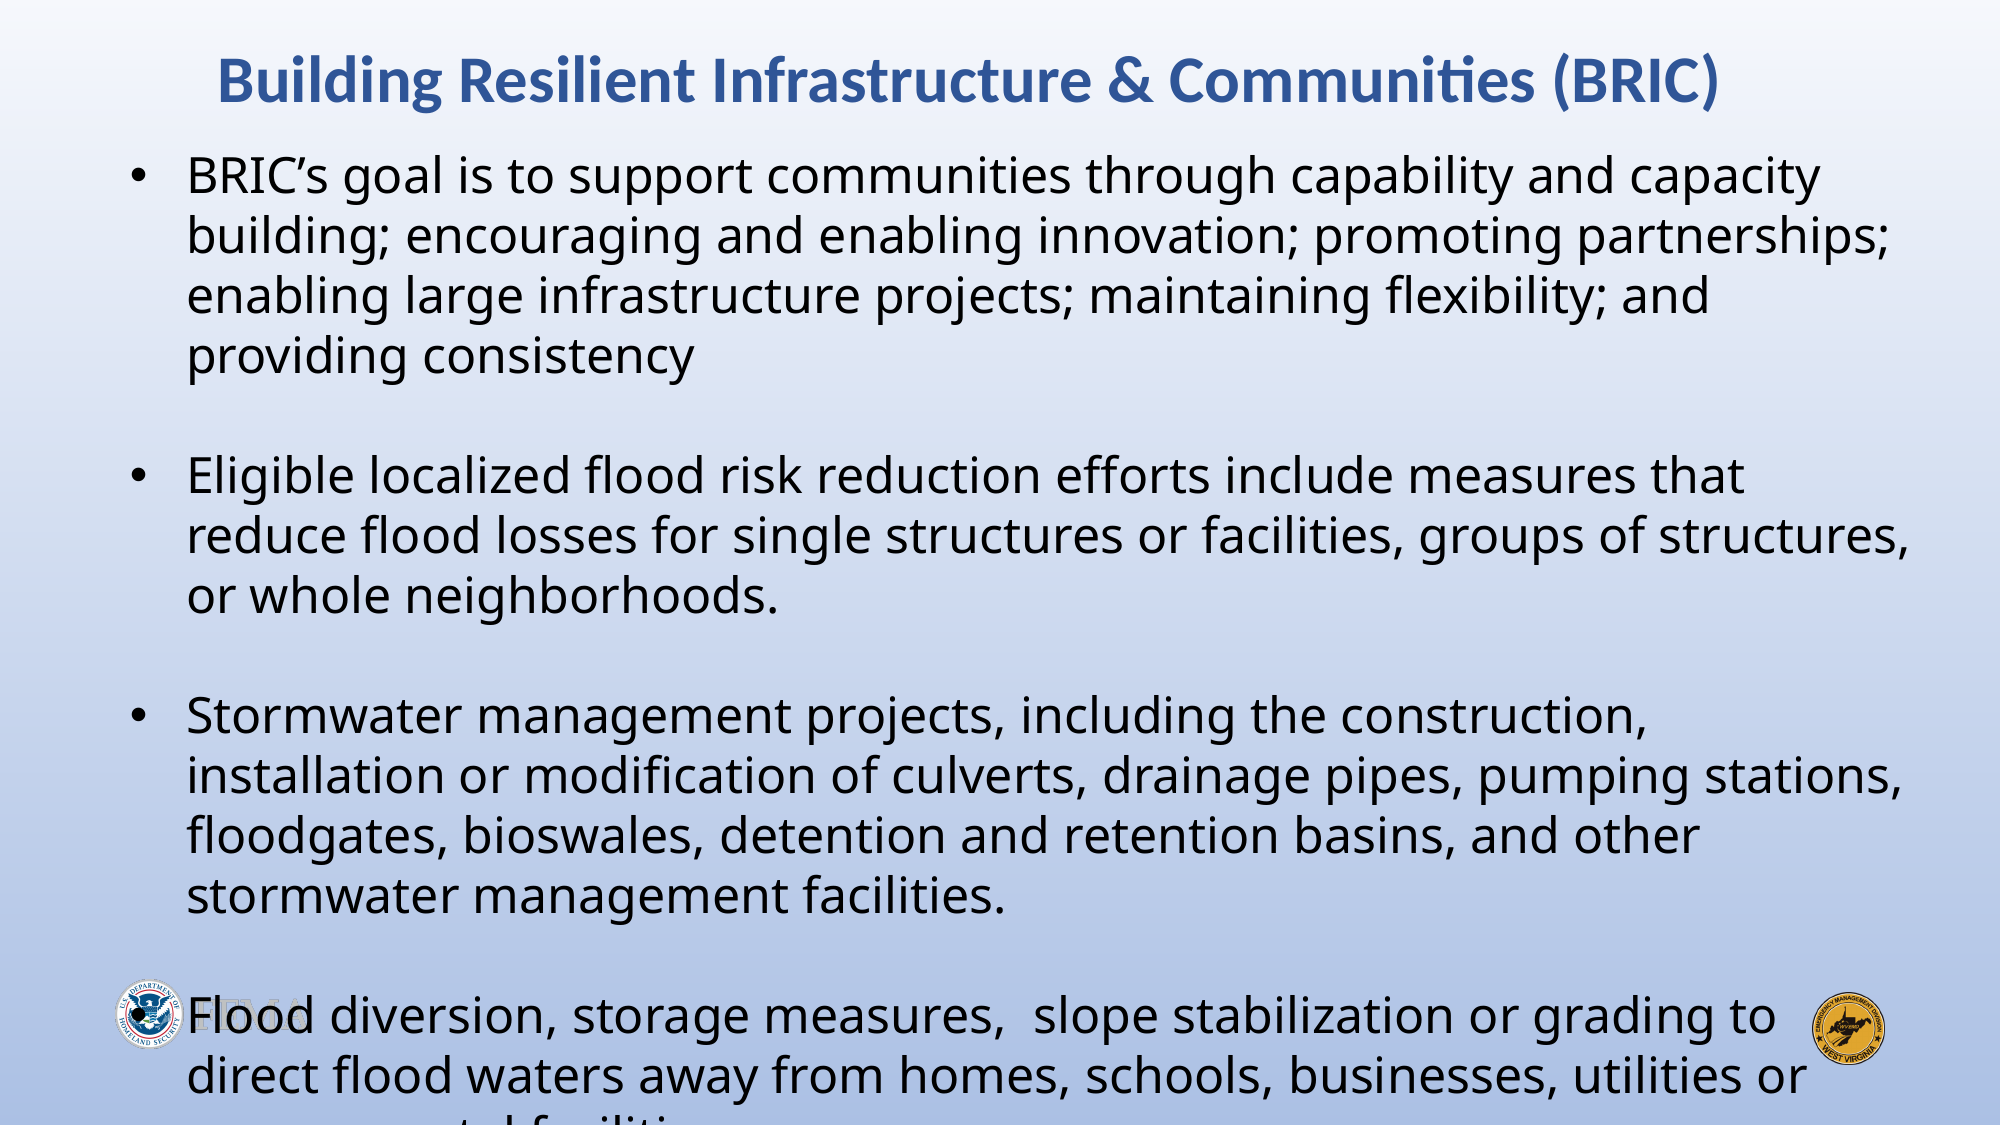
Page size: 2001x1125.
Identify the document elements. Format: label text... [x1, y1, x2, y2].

picture [1812, 992, 1885, 1065]
text_box BRIC’s goal is to support communities through capability and capacity building; encouraging and enabling innovation; promoting partnerships; enabling large infrastructure projects; maintaining flexibility; and providing consistency Eligible localized flood risk reduction efforts include measures that reduce flood losses for single structures or facilities, groups of structures, or whole neighborhoods. Stormwater management projects, including the construction, installation or modification of culverts, drainage pipes, pumping stations, floodgates, bioswales, detention and retention basins, and other stormwater management facilities. Flood diversion, storage measures, slope stabilization or grading to direct flood waters away from homes, schools, businesses, utilities or governmental facilities. [115, 76, 1931, 1125]
picture [115, 979, 308, 1049]
text_box Building Resilient Infrastructure & Communities (BRIC) [140, 28, 1800, 76]
